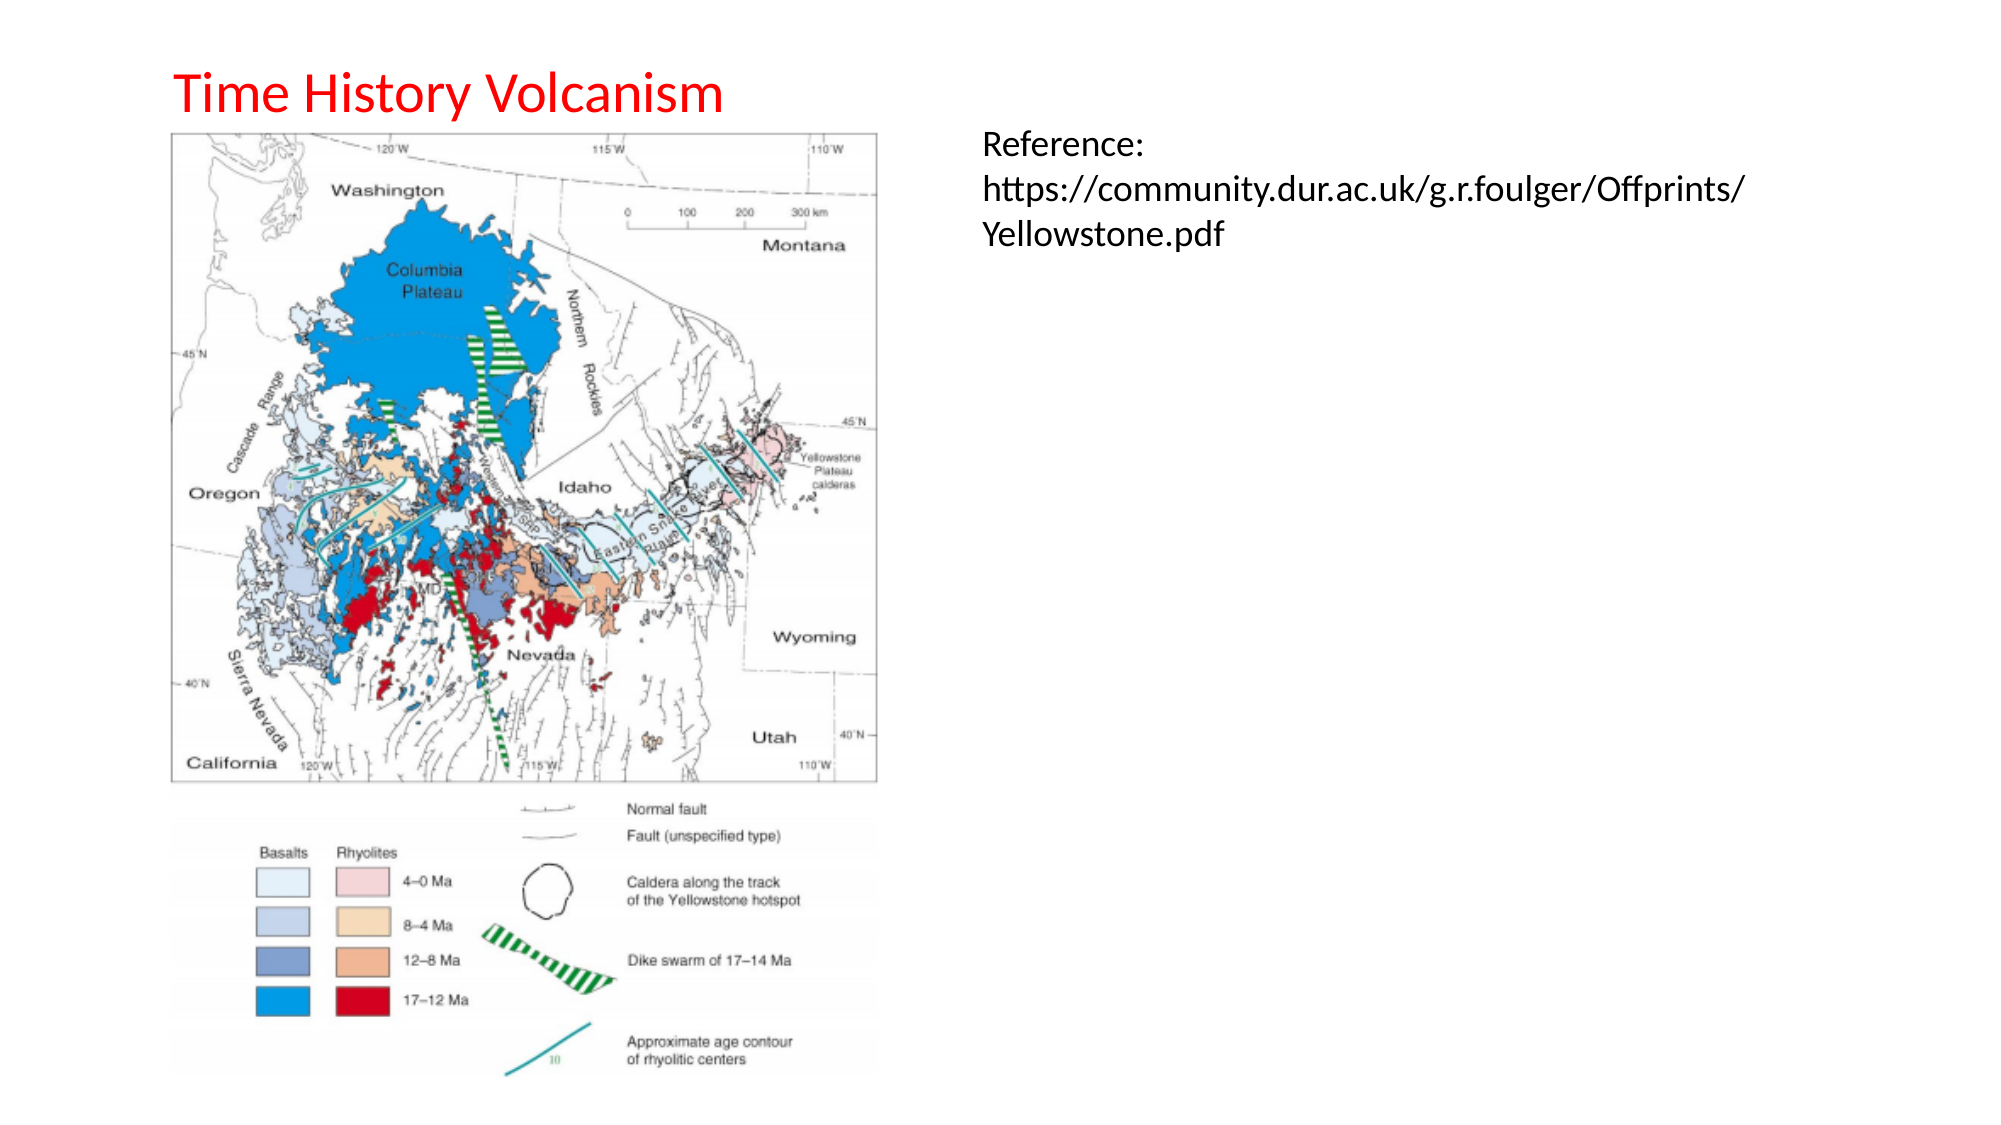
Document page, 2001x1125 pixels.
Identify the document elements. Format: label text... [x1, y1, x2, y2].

text_box Reference: https://community.dur.ac.uk/g.r.foulger/Offprints/Yellowstone.pdf [967, 111, 1874, 262]
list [133, 111, 917, 1108]
text_box Time History Volcanism [158, 46, 943, 132]
